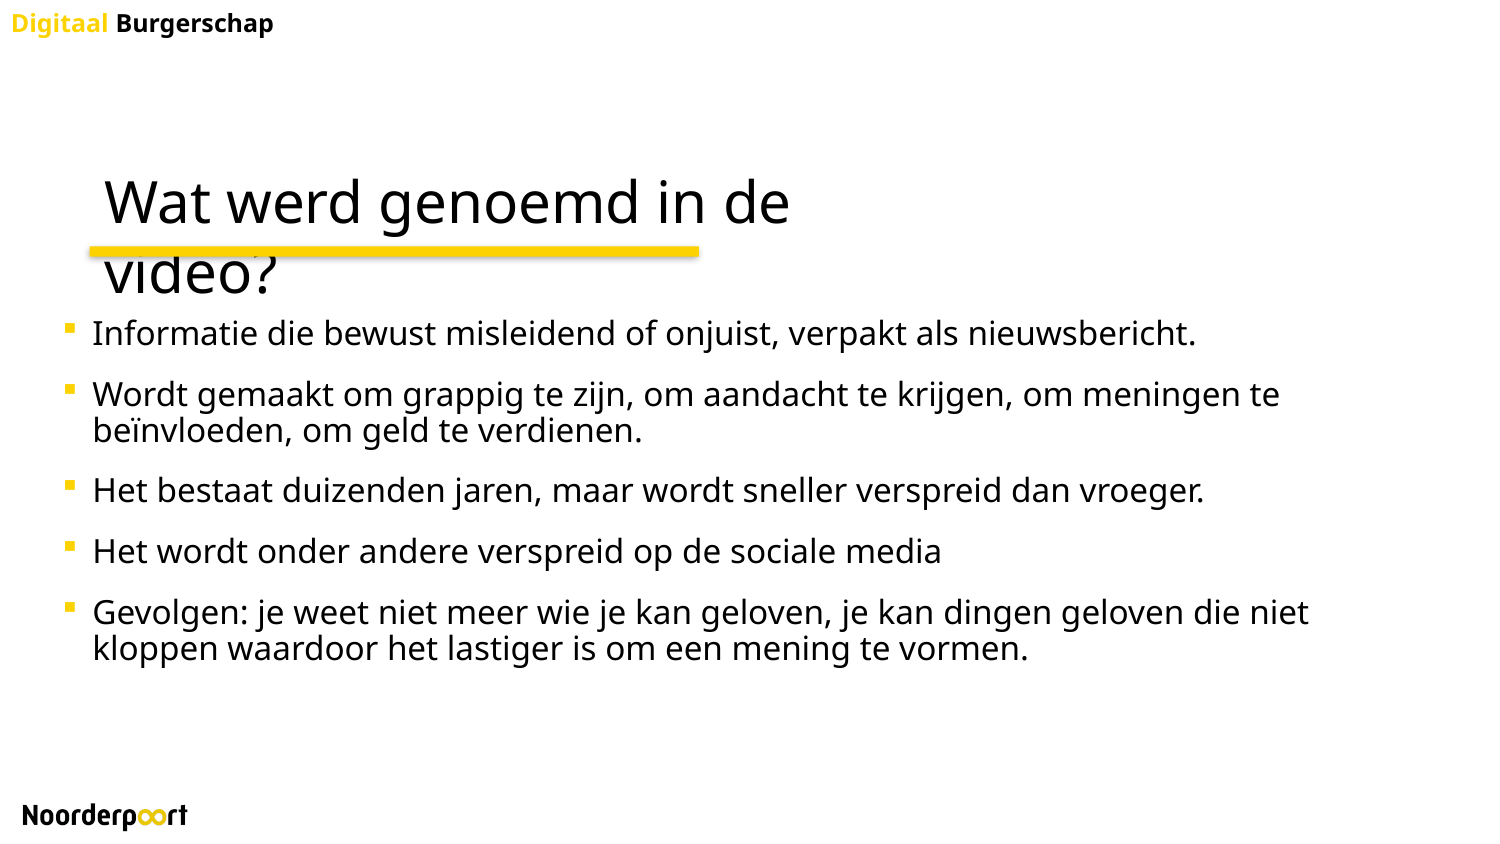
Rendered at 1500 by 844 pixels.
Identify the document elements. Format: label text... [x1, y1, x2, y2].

picture [21, 801, 188, 832]
text_box Wat werd genoemd in de video? [89, 157, 915, 264]
text_box Informatie die bewust misleidend of onjuist, verpakt als nieuwsbericht. Wordt gemaakt om grappig te zijn, om aandacht te krijgen, om meningen te beïnvloeden, om geld te verdienen. Het bestaat duizenden jaren, maar wordt sneller verspreid dan vroeger. Het wordt onder andere verspreid op de sociale media Gevolgen: je weet niet meer wie je kan geloven, je kan dingen geloven die niet kloppen waardoor het lastiger is om een mening te vormen. [47, 264, 1418, 790]
text_box Digitaal Burgerschap [0, 0, 311, 45]
text_box [89, 246, 700, 257]
